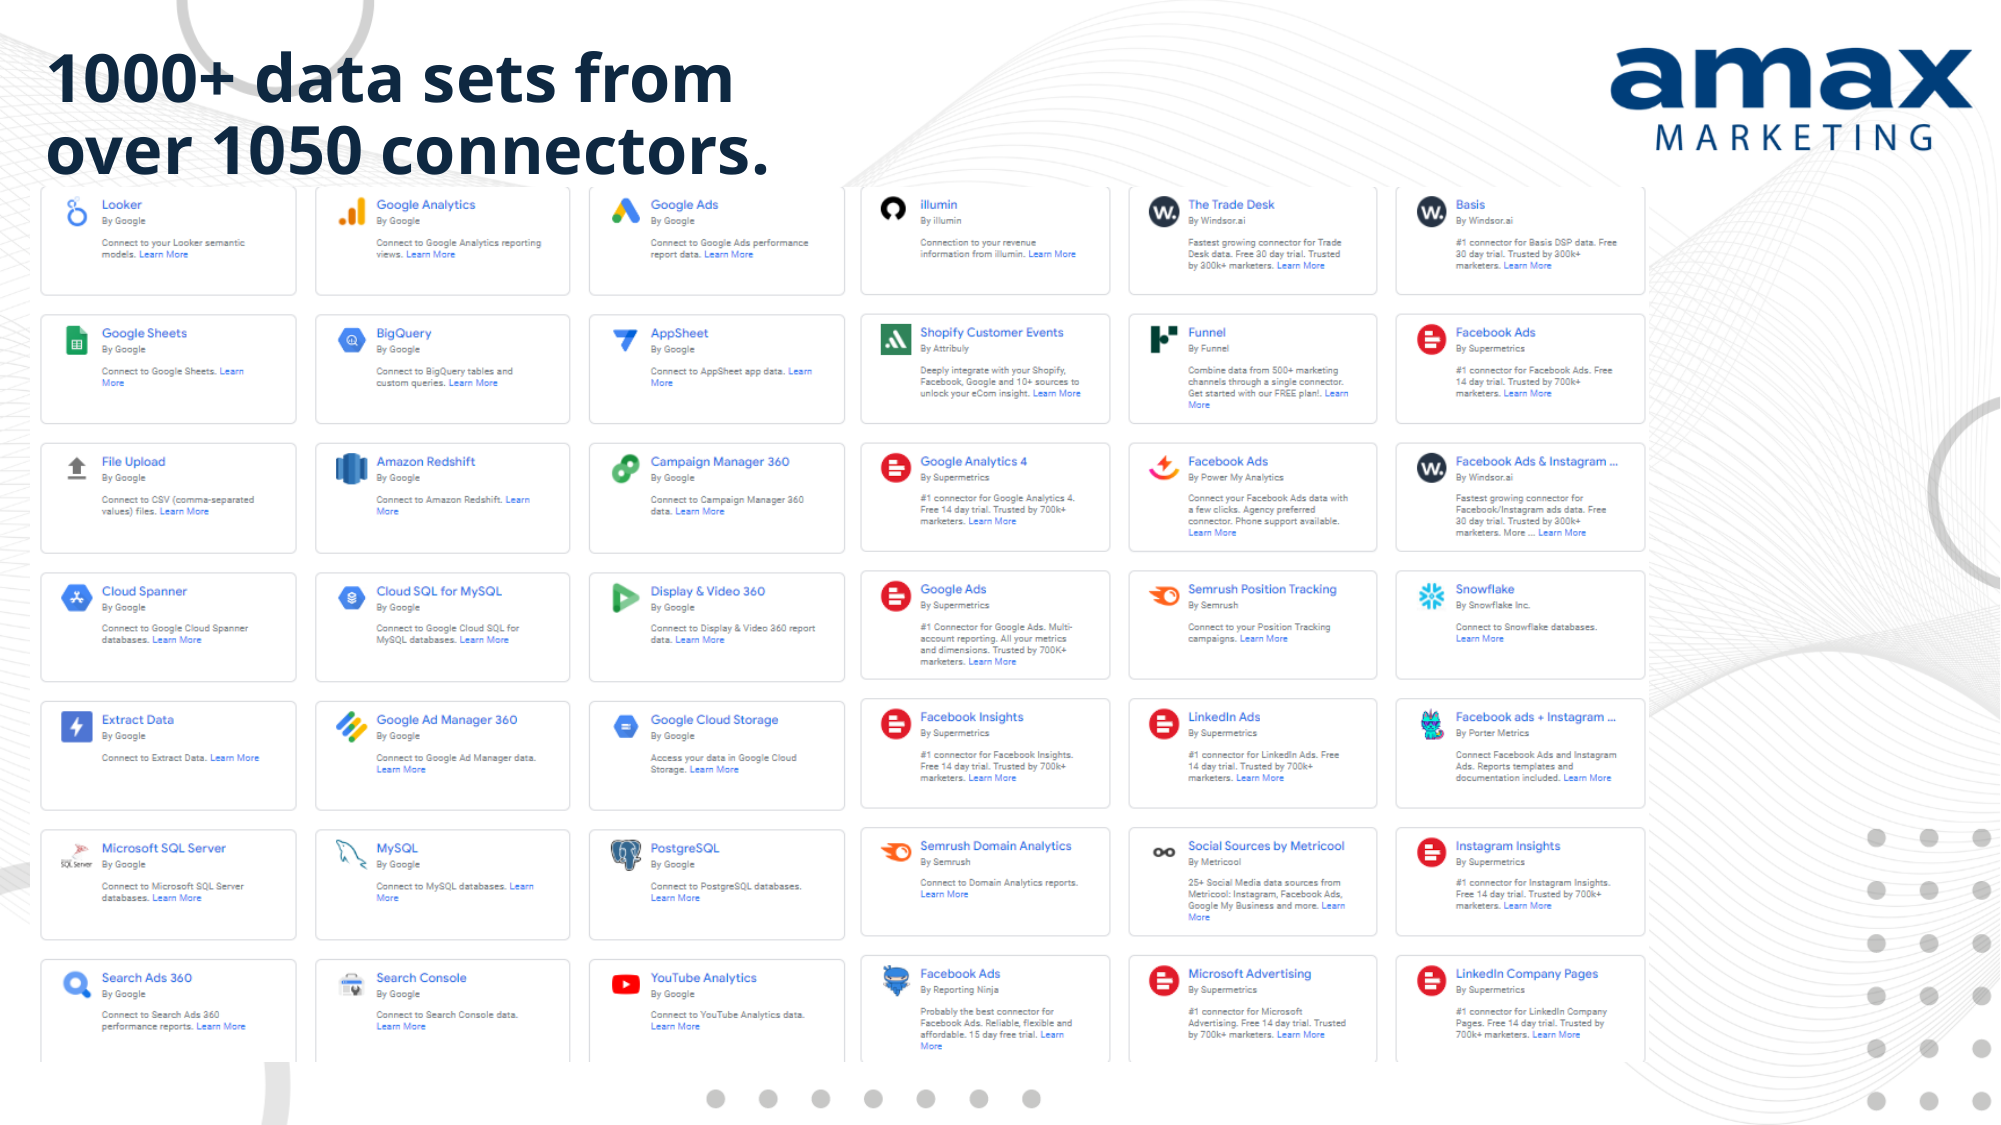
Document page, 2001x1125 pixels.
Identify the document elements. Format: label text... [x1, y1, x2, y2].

title 1000+ data sets from over 1050 connectors. [30, 59, 1392, 175]
picture [0, 0, 2001, 1125]
